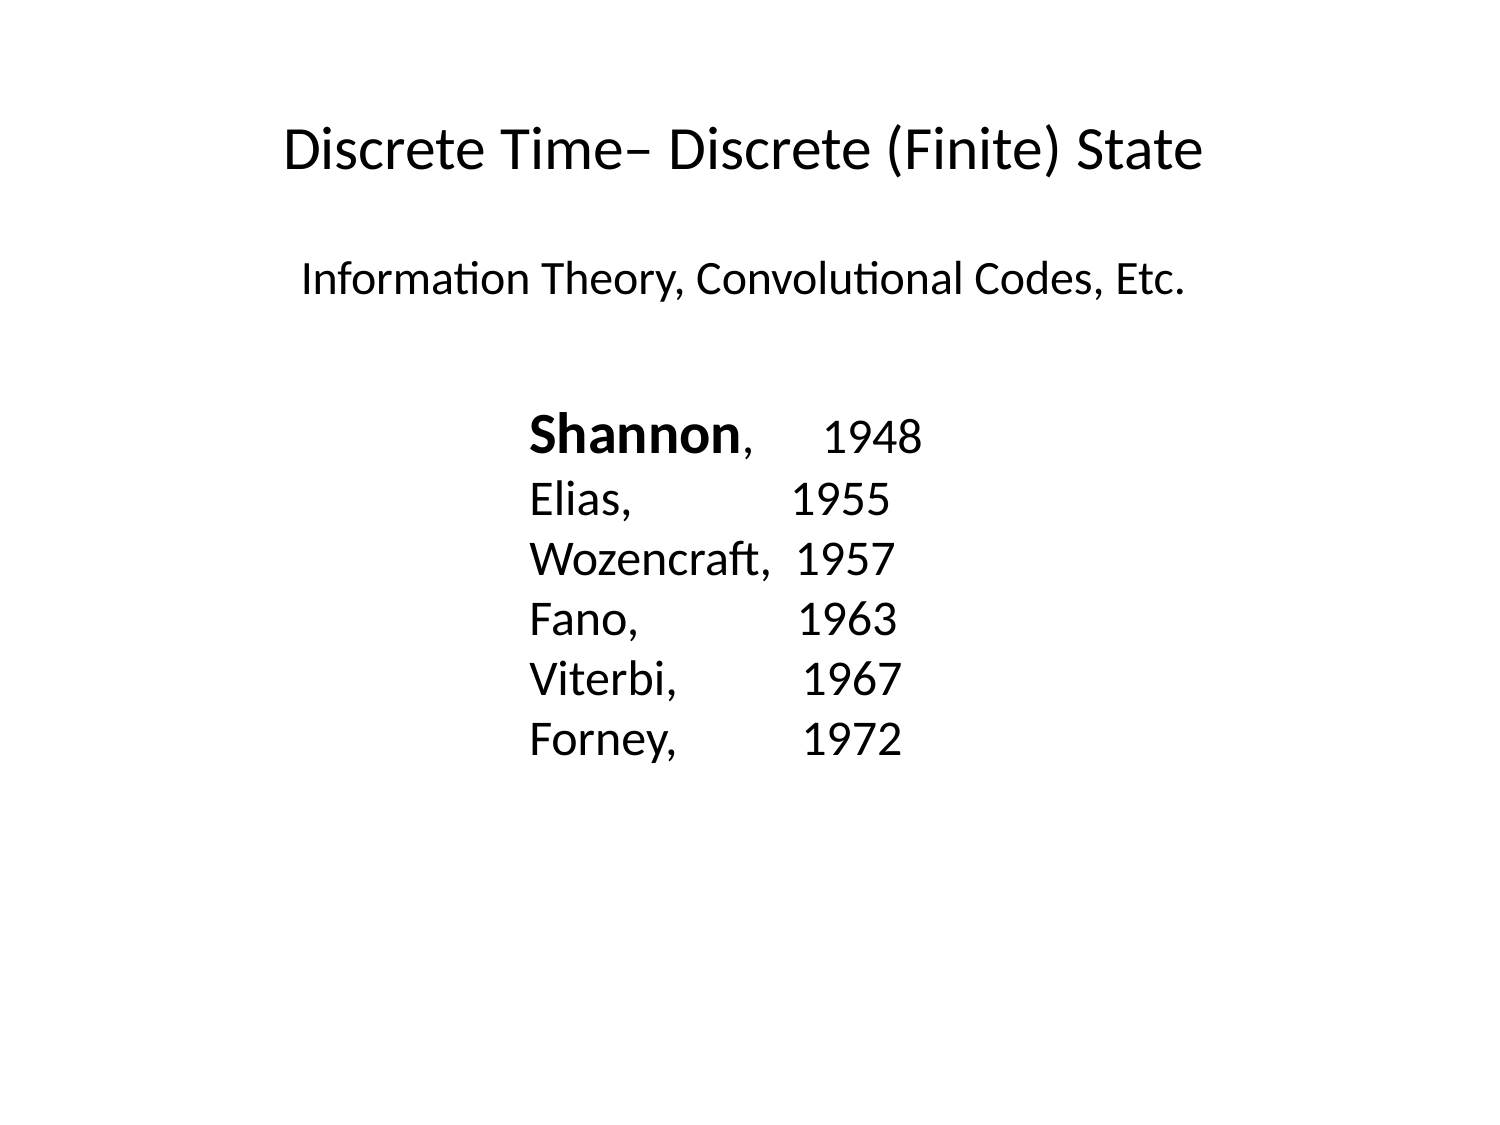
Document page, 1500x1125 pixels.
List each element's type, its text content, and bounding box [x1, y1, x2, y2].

title Discrete Time– Discrete (Finite) State Information Theory, Convolutional Codes, Etc. [75, 99, 1413, 313]
text_box Shannon, 1948 Elias, 1955 Wozencraft, 1957 Fano, 1963 Viterbi, 1967 Forney, 1972 [514, 387, 938, 773]
